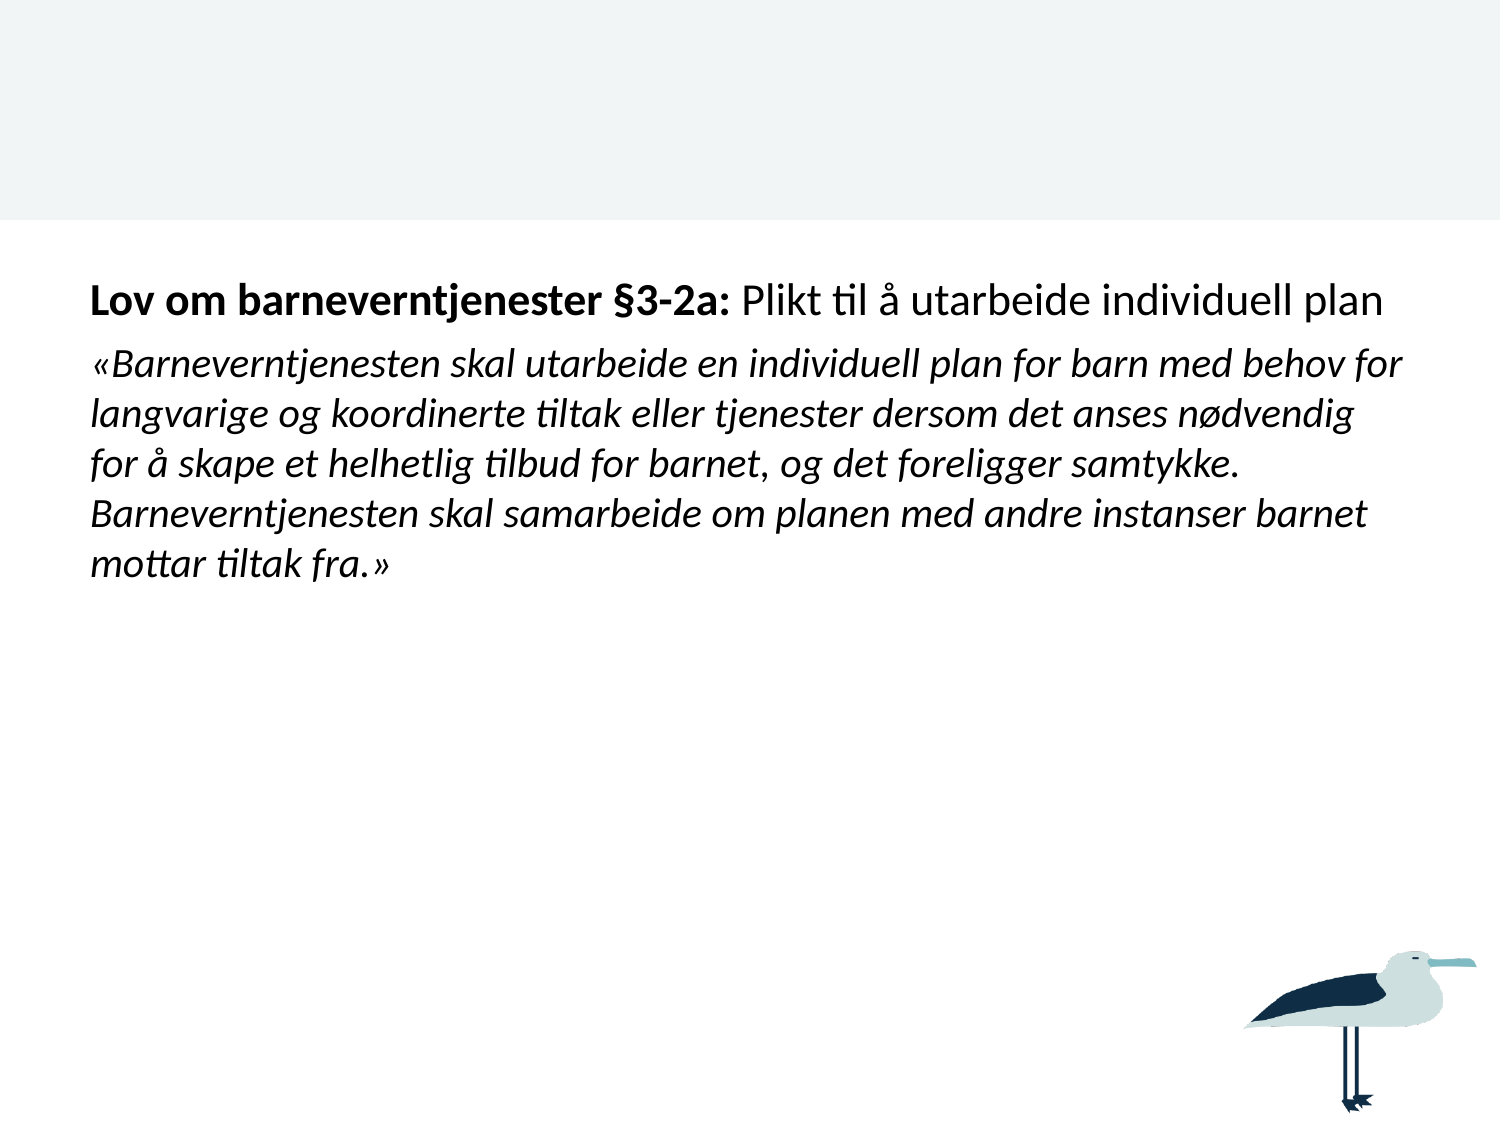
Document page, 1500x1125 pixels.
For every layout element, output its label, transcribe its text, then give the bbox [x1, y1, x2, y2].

picture [1175, 834, 1500, 1125]
list Lov om barneverntjenester §3-2a: Plikt til å utarbeide individuell plan «Barneverntjenesten skal utarbeide en individuell plan for barn med behov for langvarige og koordinerte tiltak eller tjenester dersom det anses nødvendig for å skape et helhetlig tilbud for barnet, og det foreligger samtykke. Barneverntjenesten skal samarbeide om planen med andre instanser barnet mottar tiltak fra.» [75, 262, 1425, 1005]
